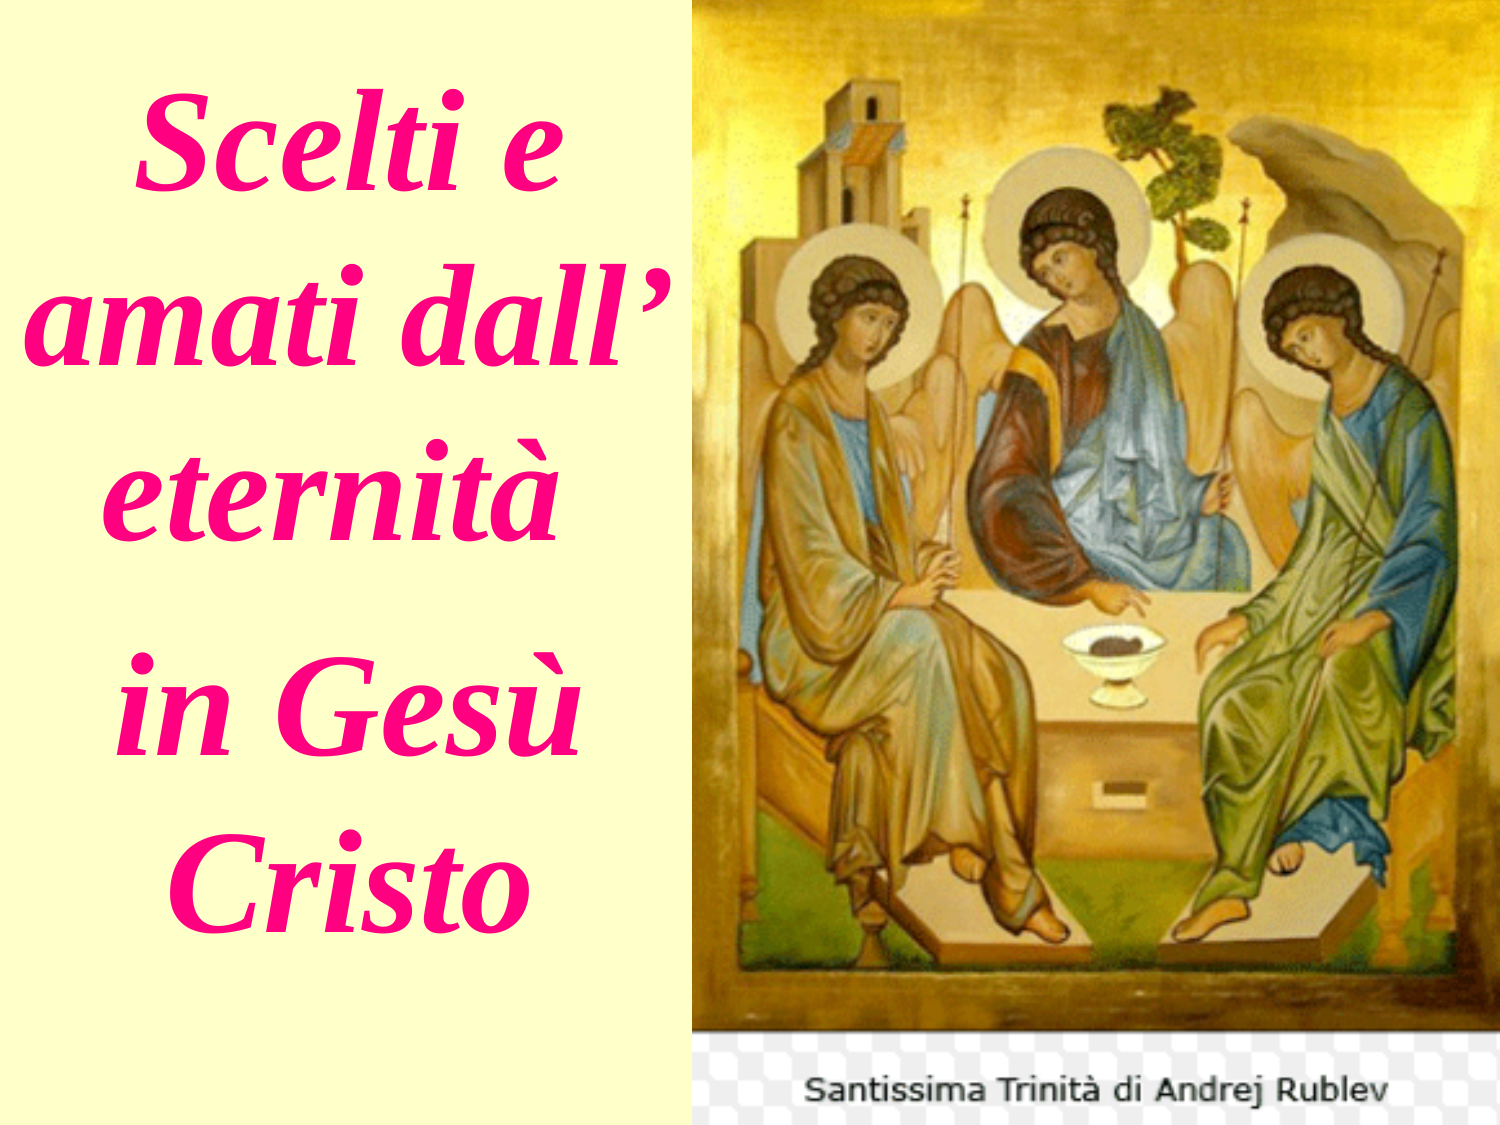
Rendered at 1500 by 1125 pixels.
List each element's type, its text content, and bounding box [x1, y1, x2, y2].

text_box in Gesù Cristo [0, 599, 686, 970]
picture [692, 0, 1500, 1125]
text_box Scelti e amati dall’ eternità [0, 37, 686, 577]
